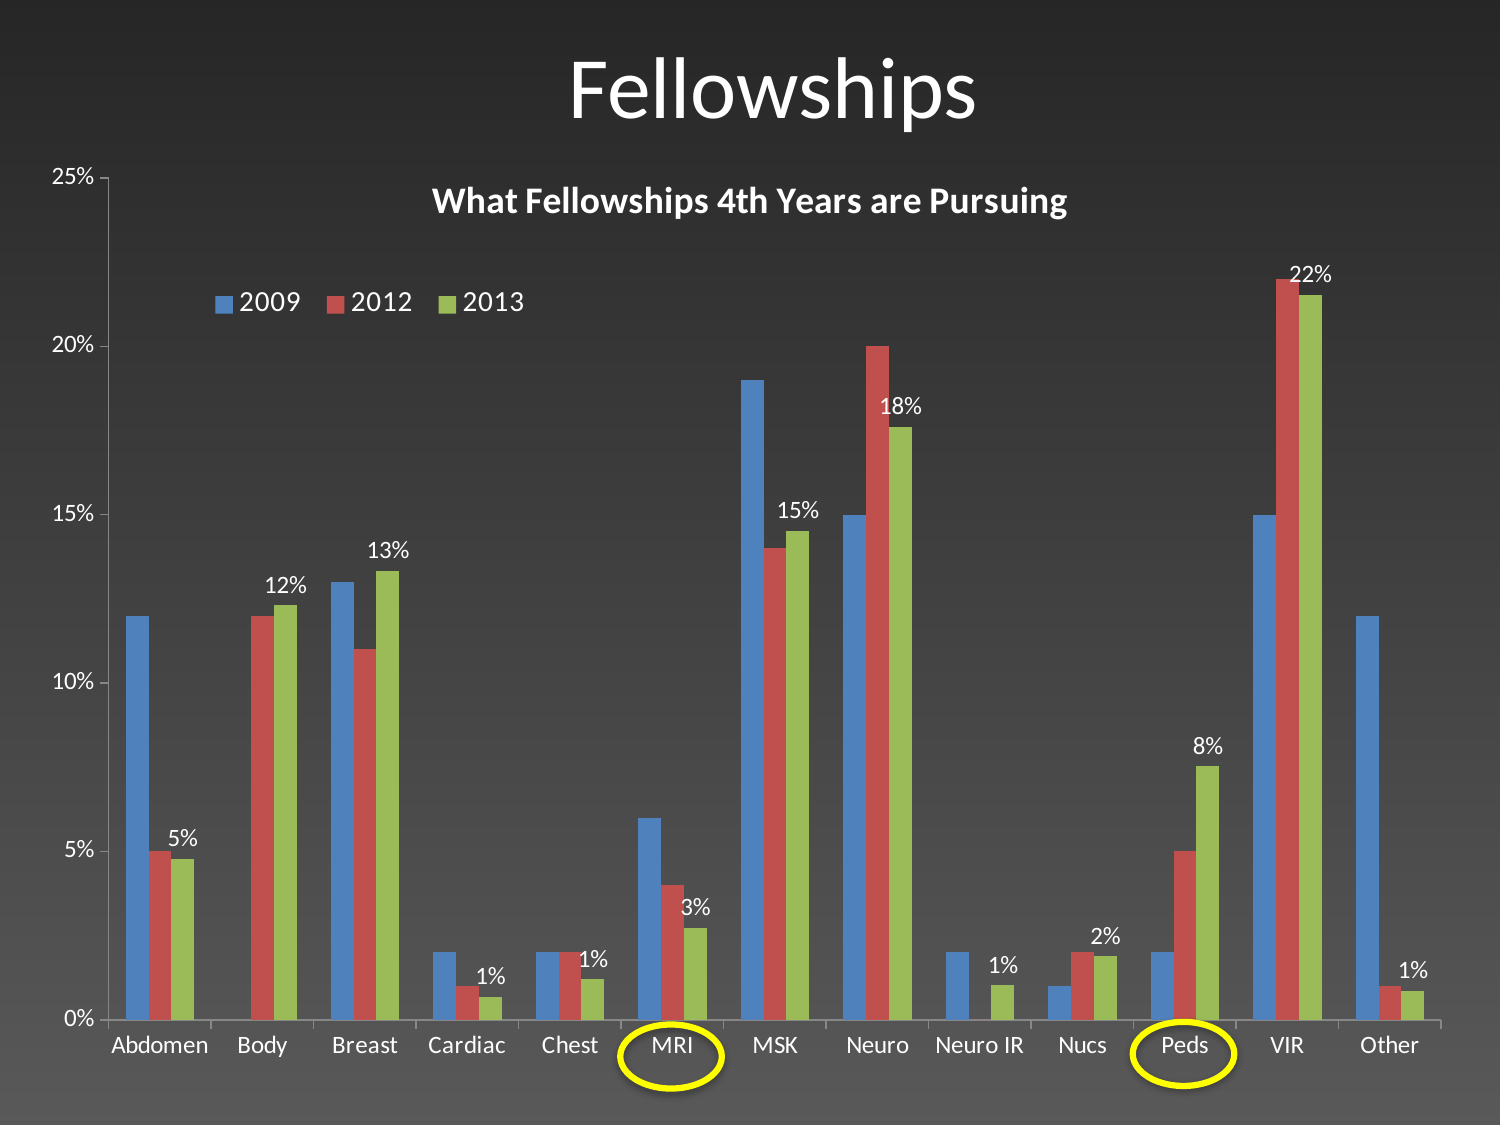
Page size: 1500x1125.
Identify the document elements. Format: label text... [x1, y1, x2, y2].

chart [32, 146, 1468, 1091]
text_box Fellowships [98, 24, 1448, 145]
